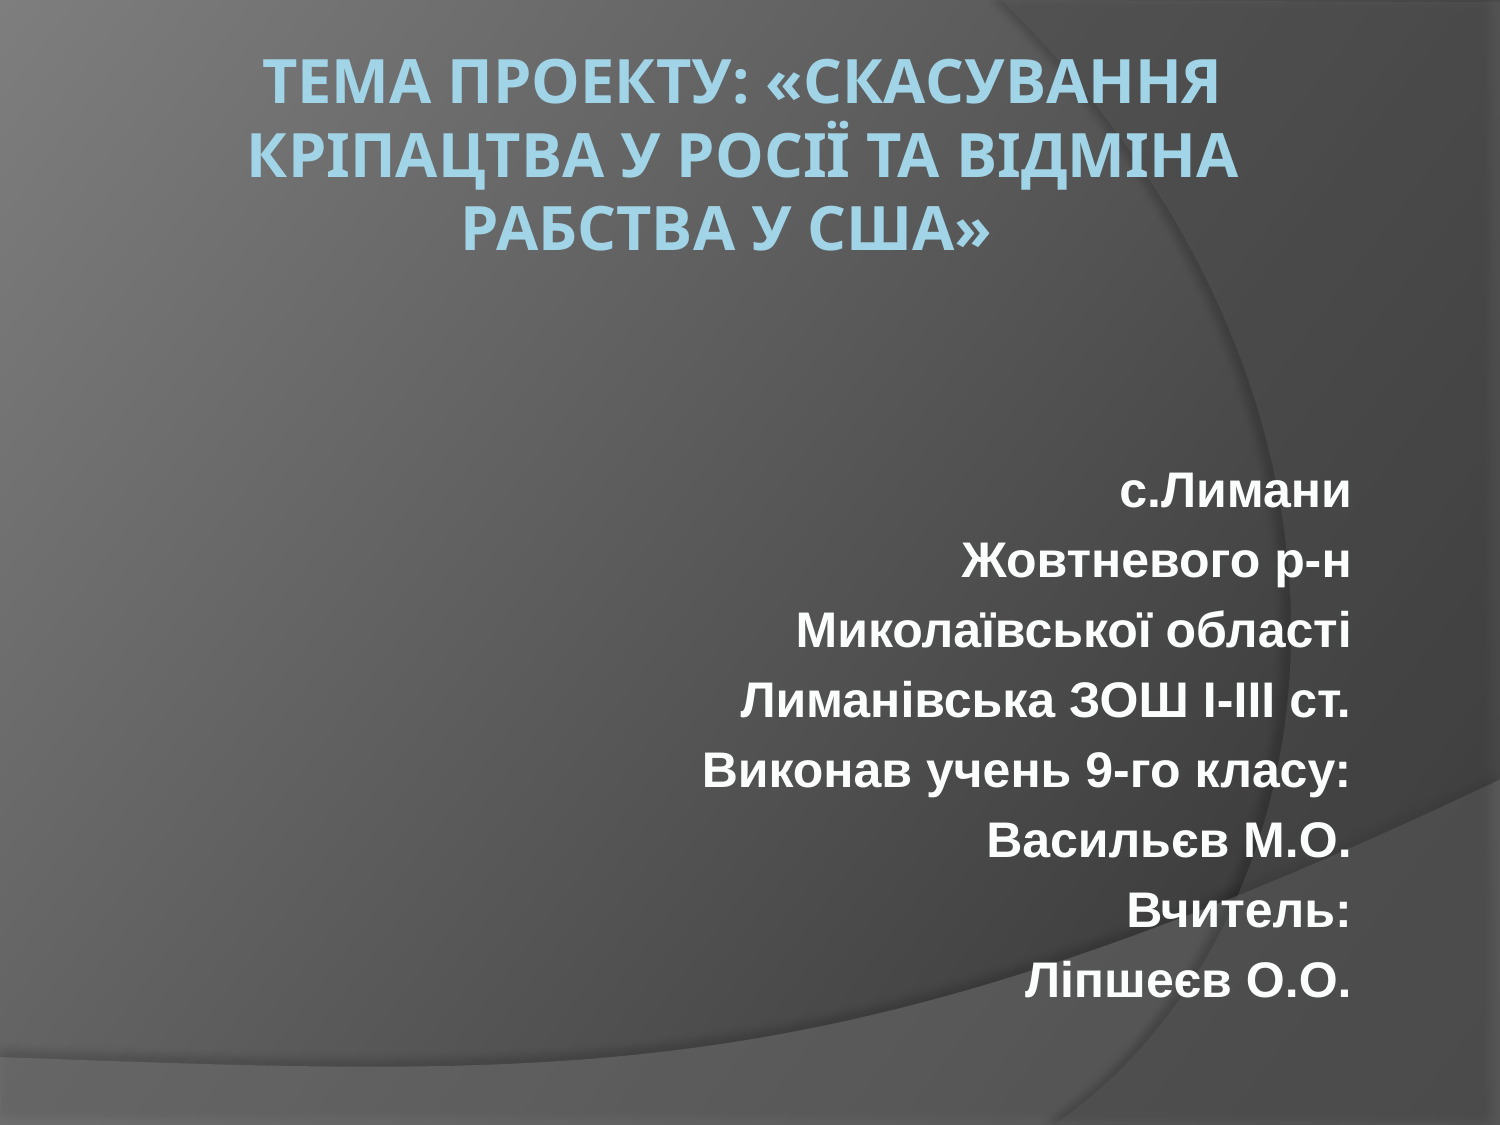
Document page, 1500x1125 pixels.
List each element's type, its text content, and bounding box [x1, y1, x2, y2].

subtitle с.Лимани Жовтневого р-н Миколаївської області Лиманівська ЗОШ І-ІІІ ст. Виконав учень 9-го класу: Васильєв М.О. Вчитель: Ліпшеєв О.О. [234, 351, 1360, 1008]
title Тема проекту: «Скасування кріпацтва у Росії та відміна рабства у США» [105, 35, 1381, 277]
